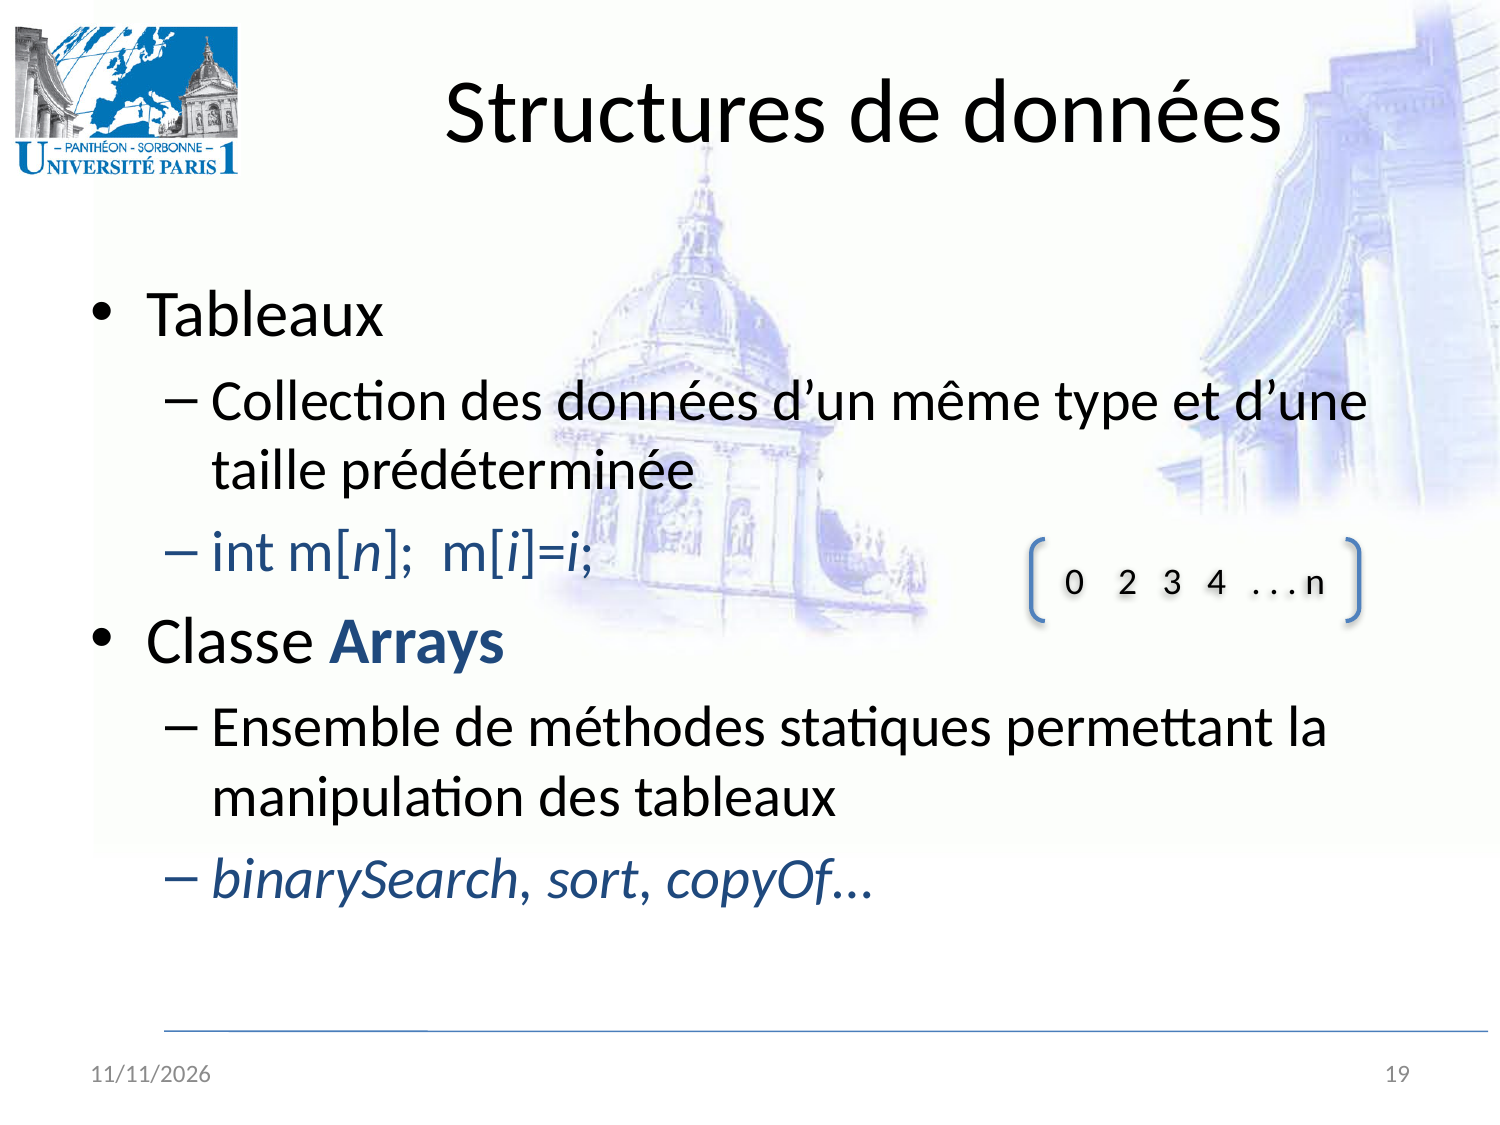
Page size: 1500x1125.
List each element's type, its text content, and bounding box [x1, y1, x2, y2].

title Structures de données [257, 11, 1472, 200]
text_box 0 2 3 4 . . . n [1029, 536, 1362, 624]
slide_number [75, 1042, 425, 1103]
picture [0, 0, 1500, 1125]
list Tableaux Collection des données d’un même type et d’une taille prédéterminée int m[n]; m[i]=i; Classe Arrays Ensemble de méthodes statiques permettant la manipulation des tableaux binarySearch, sort, copyOf… [75, 262, 1442, 1005]
slide_number 19 [1074, 1042, 1425, 1103]
